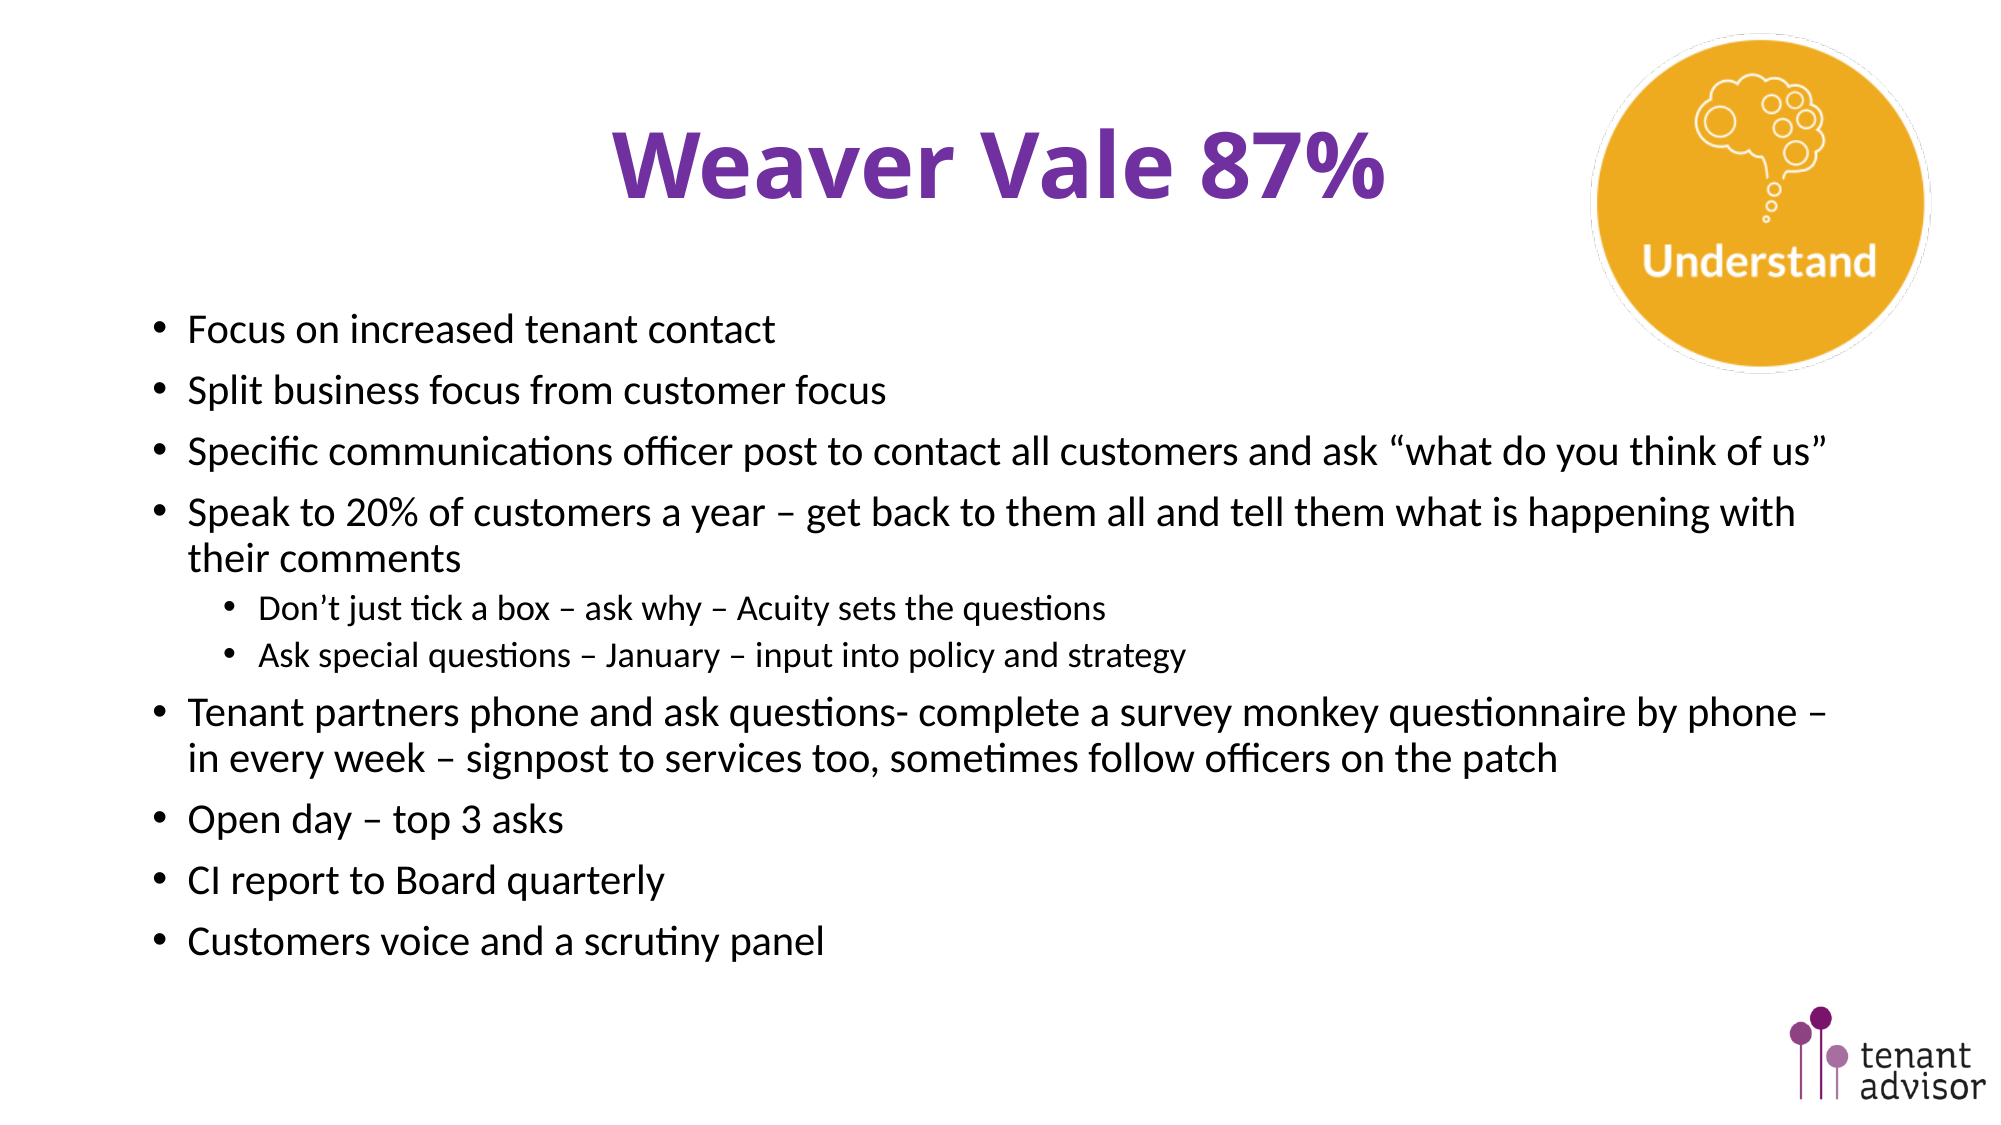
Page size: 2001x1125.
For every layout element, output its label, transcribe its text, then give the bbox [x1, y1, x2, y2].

title Weaver Vale 87% [137, 59, 1589, 278]
picture [1783, 998, 1990, 1110]
picture [1589, 32, 1933, 375]
list Focus on increased tenant contact Split business focus from customer focus Specific communications officer post to contact all customers and ask “what do you think of us” Speak to 20% of customers a year – get back to them all and tell them what is happening with their comments Don’t just tick a box – ask why – Acuity sets the questions Ask special questions – January – input into policy and strategy Tenant partners phone and ask questions- complete a survey monkey questionnaire by phone – in every week – signpost to services too, sometimes follow officers on the patch Open day – top 3 asks CI report to Board quarterly Customers voice and a scrutiny panel [137, 299, 1863, 1014]
